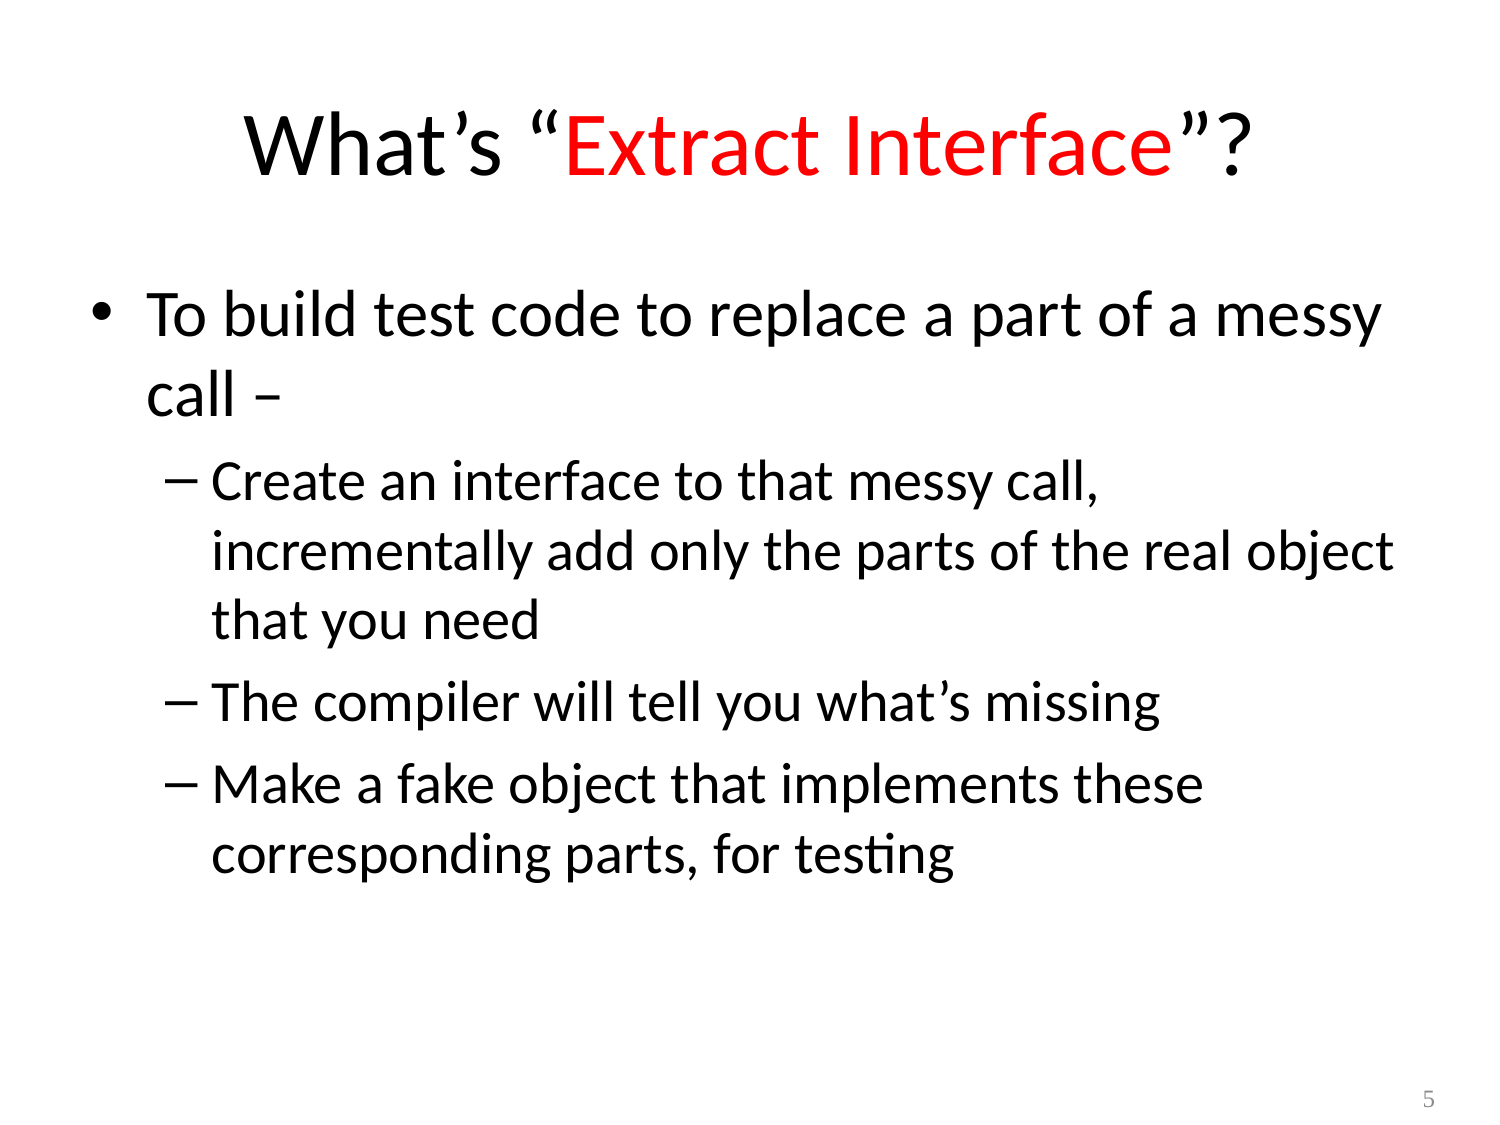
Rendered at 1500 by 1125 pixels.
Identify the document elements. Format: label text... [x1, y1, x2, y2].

list To build test code to replace a part of a messy call – Create an interface to that messy call, incrementally add only the parts of the real object that you need The compiler will tell you what’s missing Make a fake object that implements these corresponding parts, for testing [75, 262, 1425, 1005]
title What’s “Extract Interface”? [75, 45, 1425, 233]
